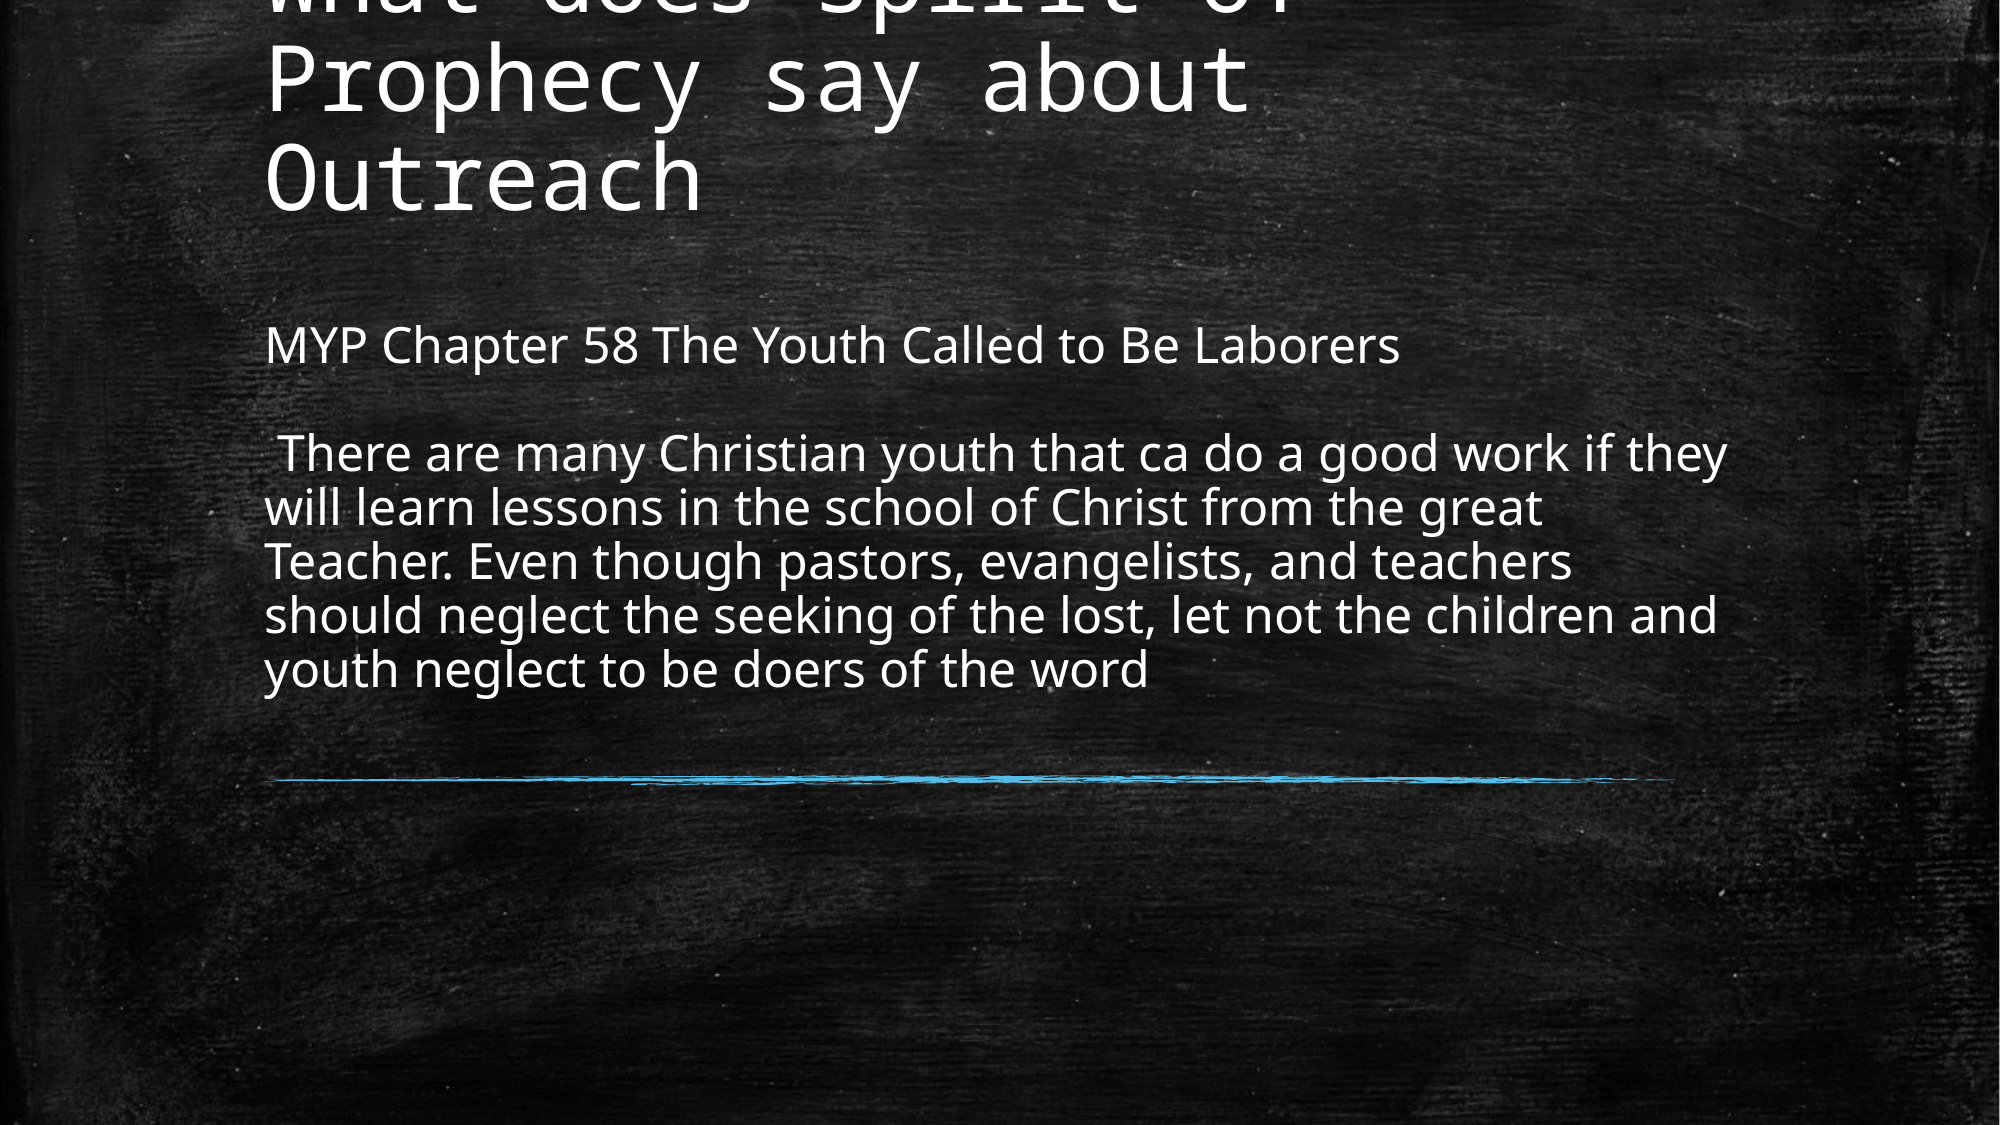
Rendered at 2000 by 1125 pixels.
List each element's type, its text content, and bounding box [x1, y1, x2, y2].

title What does Spirit of Prophecy say about Outreach [249, 50, 1750, 238]
list MYP Chapter 58 The Youth Called to Be Laborers There are many Christian youth that ca do a good work if they will learn lessons in the school of Christ from the great Teacher. Even though pastors, evangelists, and teachers should neglect the seeking of the lost, let not the children and youth neglect to be doers of the word [249, 312, 1750, 975]
